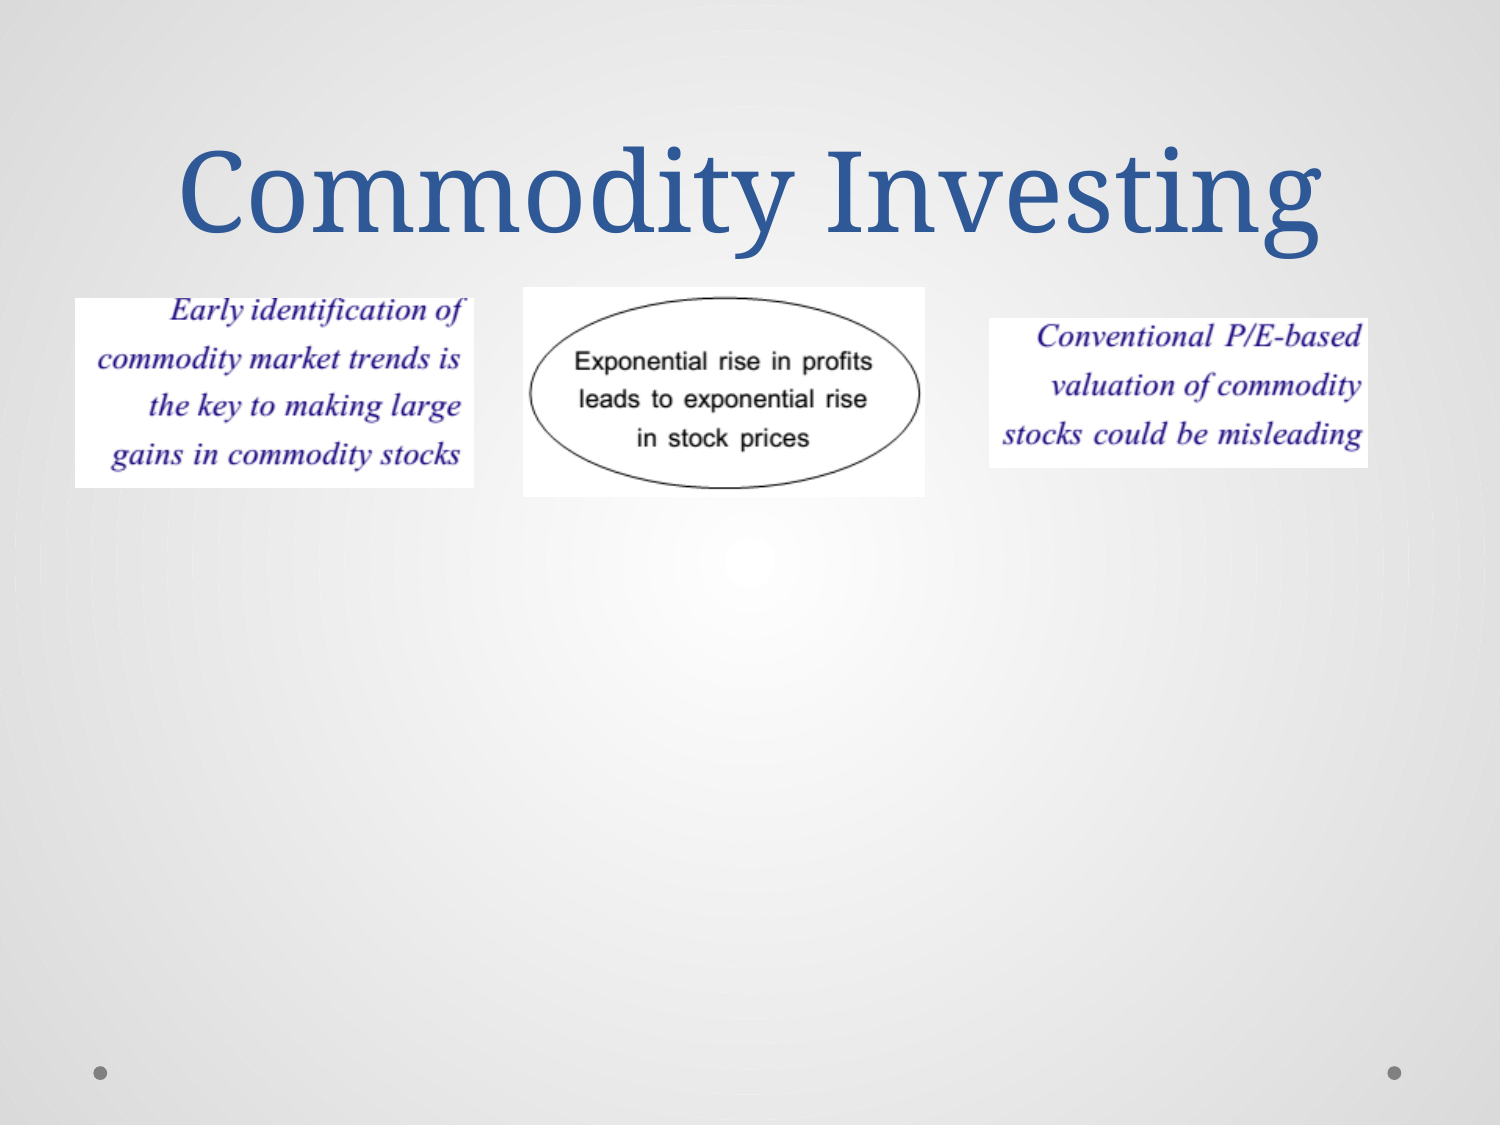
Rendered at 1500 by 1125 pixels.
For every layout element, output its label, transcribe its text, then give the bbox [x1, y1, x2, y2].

picture [989, 318, 1369, 468]
picture [74, 298, 474, 488]
picture [523, 287, 926, 498]
title Commodity Investing [75, 0, 1425, 263]
